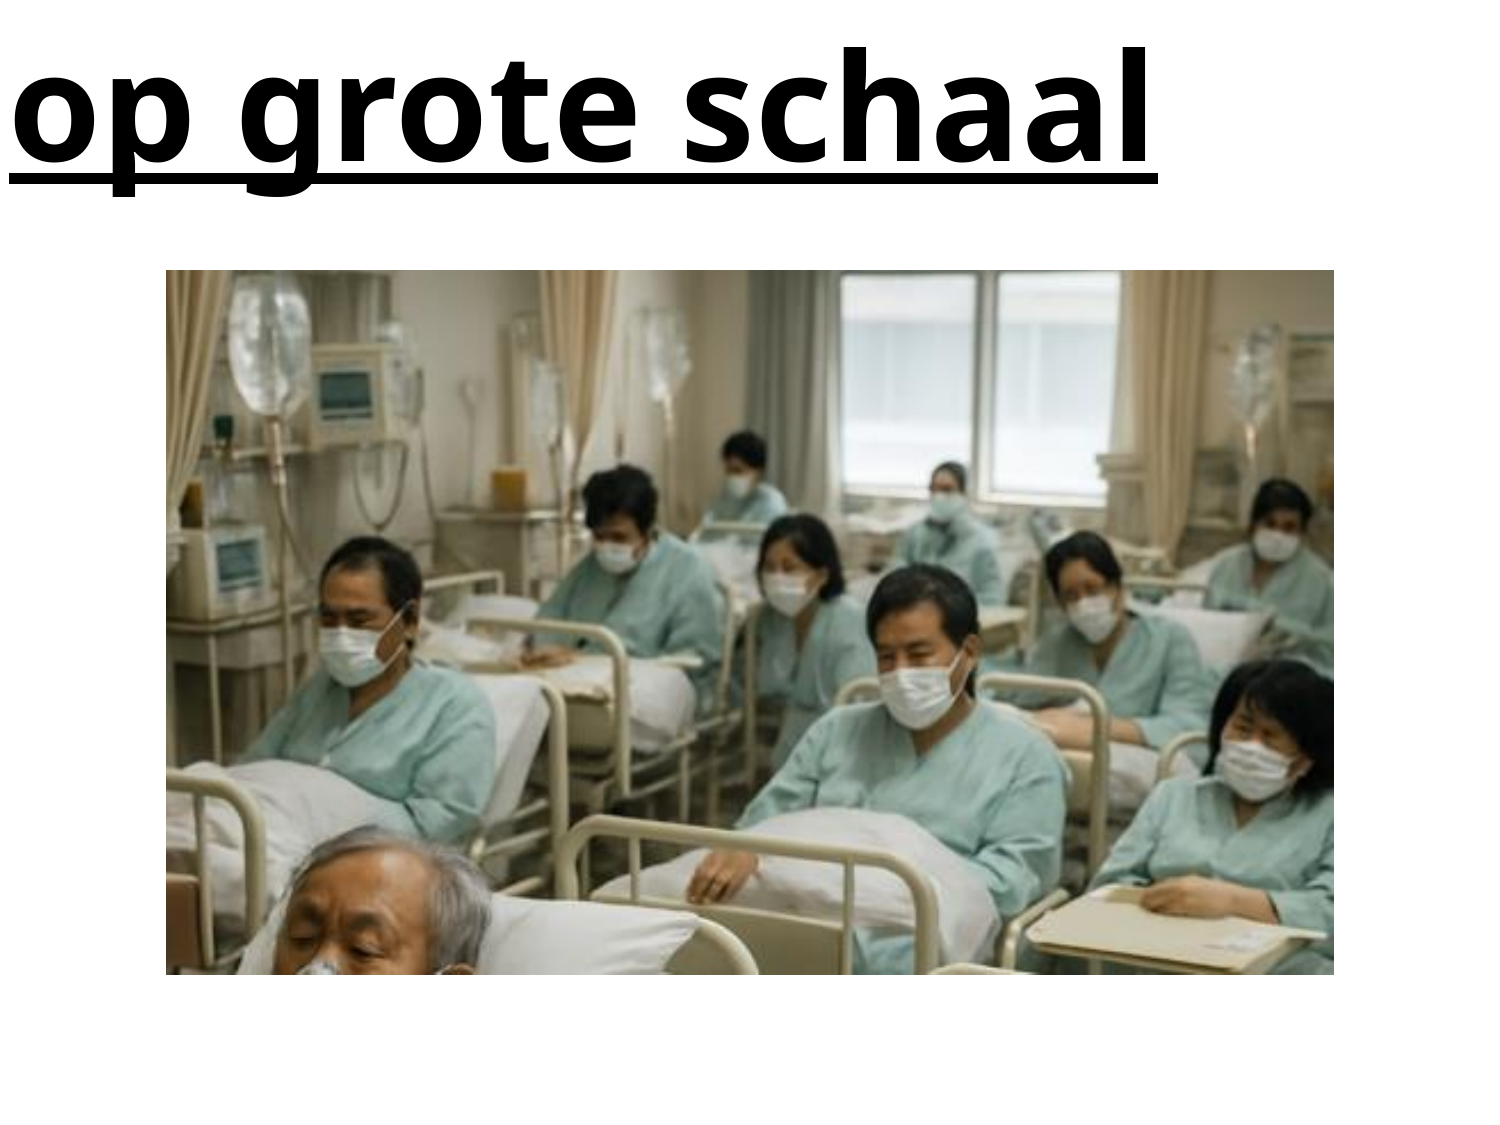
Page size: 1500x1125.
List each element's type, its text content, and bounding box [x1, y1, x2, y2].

text_box op grote schaal [0, 4, 1500, 199]
picture [166, 270, 1334, 976]
